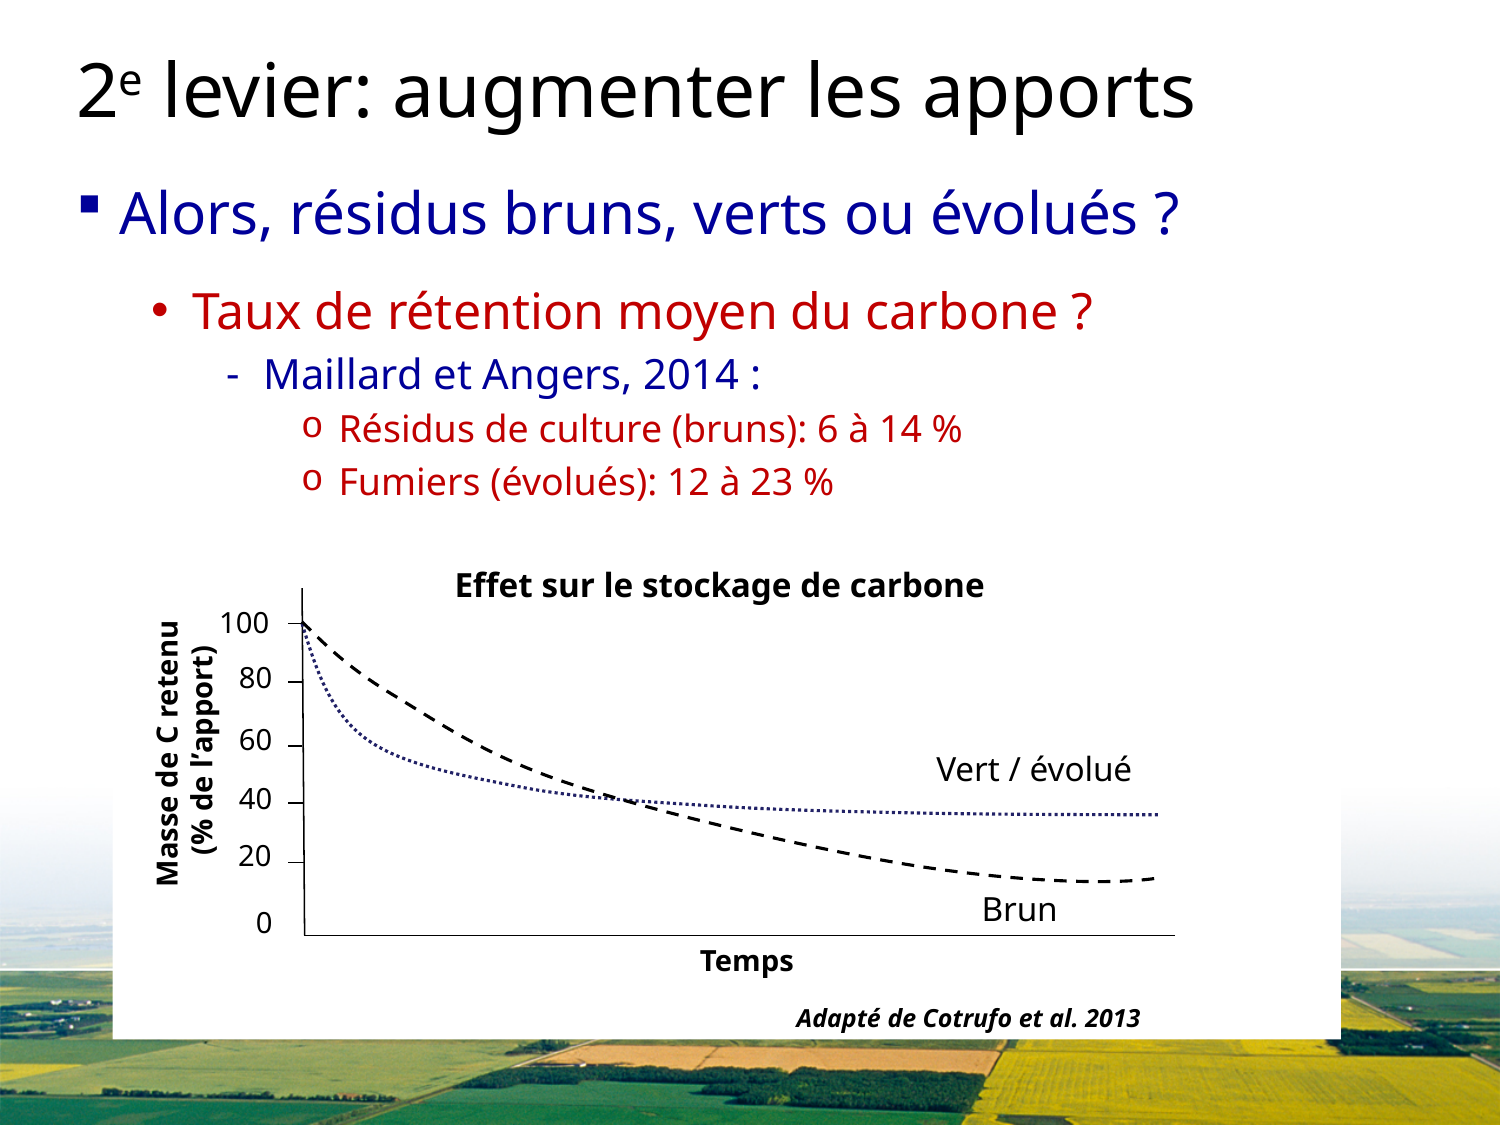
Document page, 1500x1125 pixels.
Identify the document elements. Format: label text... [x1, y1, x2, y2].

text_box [112, 536, 1342, 1049]
list Alors, résidus bruns, verts ou évolués ? Taux de rétention moyen du carbone ? Maillard et Angers, 2014 : Résidus de culture (bruns): 6 à 14 % Fumiers (évolués): 12 à 23 % [60, 168, 1411, 246]
picture [0, 0, 1500, 1125]
title 2e levier: augmenter les apports [60, 29, 1411, 147]
